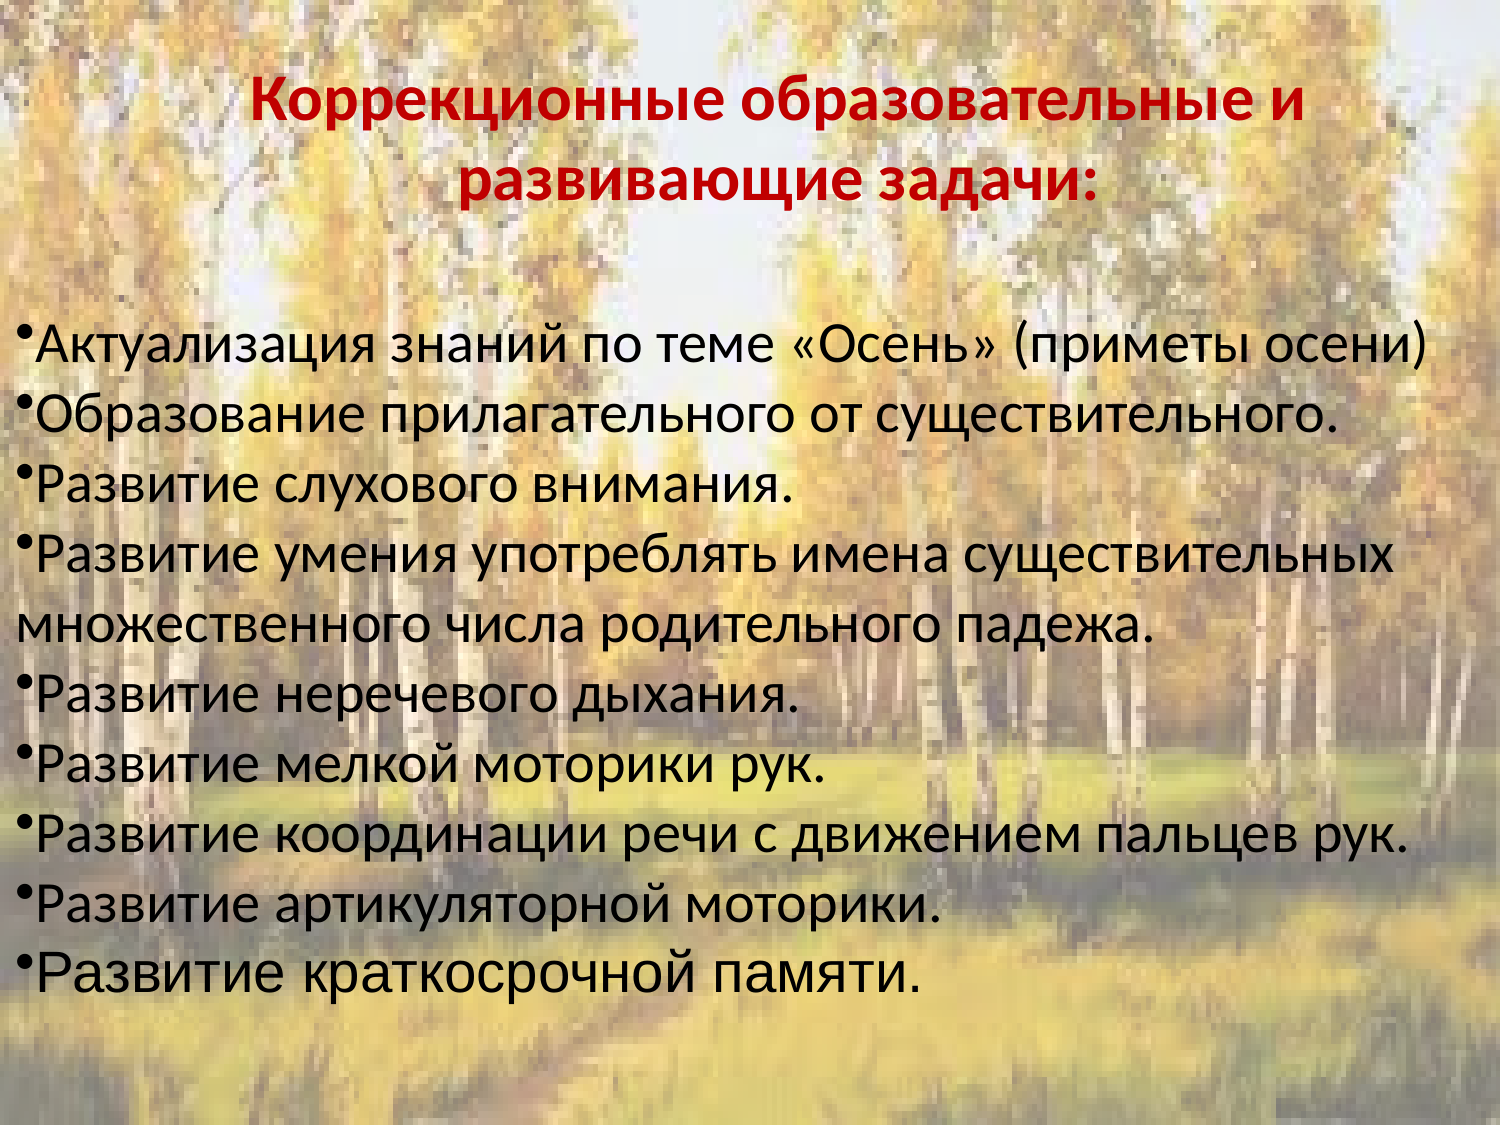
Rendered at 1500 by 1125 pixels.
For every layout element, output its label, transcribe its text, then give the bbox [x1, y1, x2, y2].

text_box Коррекционные образовательные и развивающие задачи: [163, 46, 1395, 267]
text_box Актуализация знаний по теме «Осень» (приметы осени) Образование прилагательного от существительного. Развитие слухового внимания. Развитие умения употреблять имена существительных множественного числа родительного падежа. Развитие неречевого дыхания. Развитие мелкой моторики рук. Развитие координации речи с движением пальцев рук. Развитие артикуляторной моторики. Развитие краткосрочной памяти. [0, 296, 1500, 1012]
